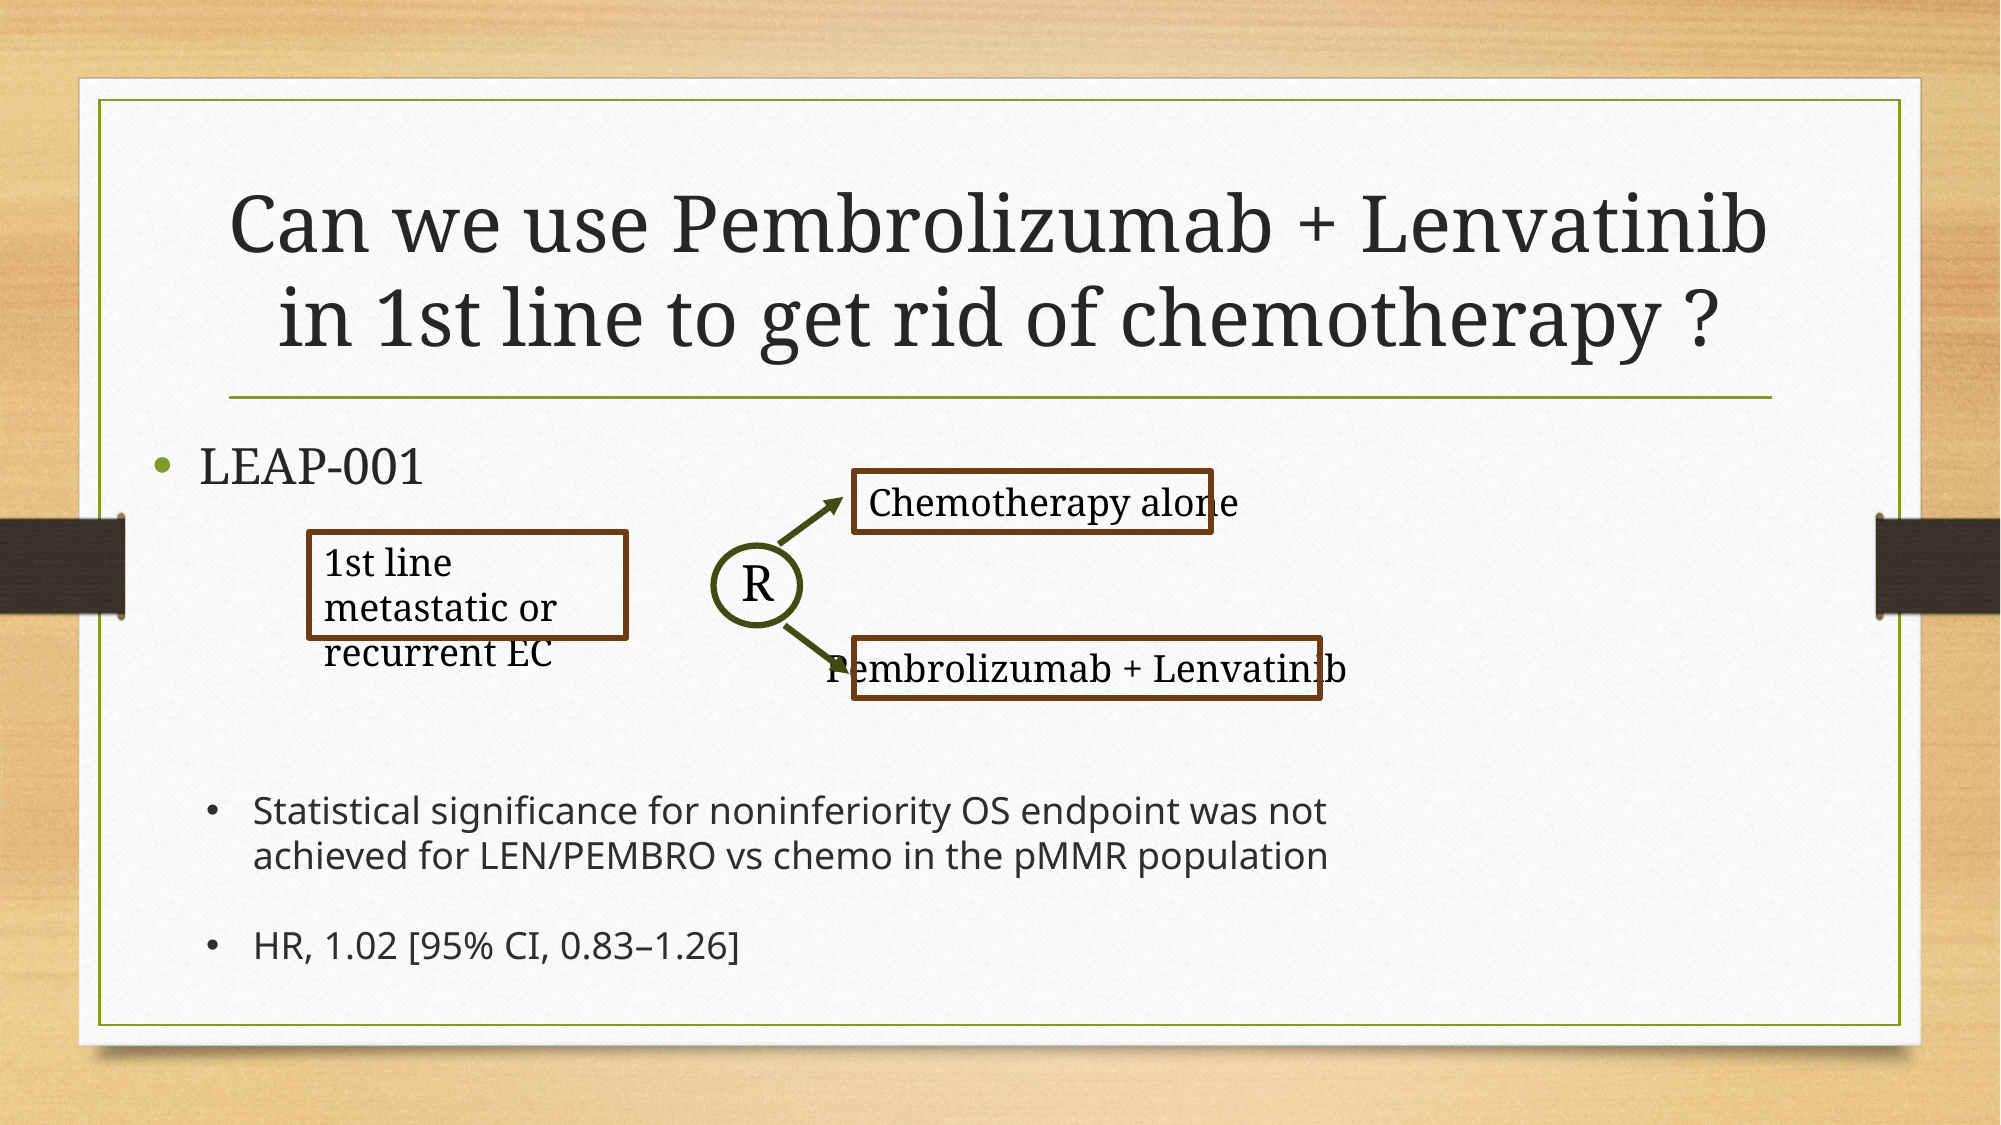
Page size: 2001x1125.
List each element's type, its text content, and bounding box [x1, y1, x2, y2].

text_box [853, 470, 1261, 532]
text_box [784, 625, 850, 675]
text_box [308, 531, 642, 639]
list LEAP-001 [137, 427, 1863, 555]
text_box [853, 637, 1320, 699]
title Can we use Pembrolizumab + Lenvatinib in 1st line to get rid of chemotherapy ? [212, 161, 1788, 375]
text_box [713, 543, 852, 626]
text_box Statistical significance for noninferiority OS endpoint was not achieved for LEN/PEMBRO vs chemo in the pMMR population HR, 1.02 [95% CI, 0.83–1.26] [191, 779, 1386, 975]
picture [0, 0, 2001, 1125]
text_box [778, 496, 844, 545]
